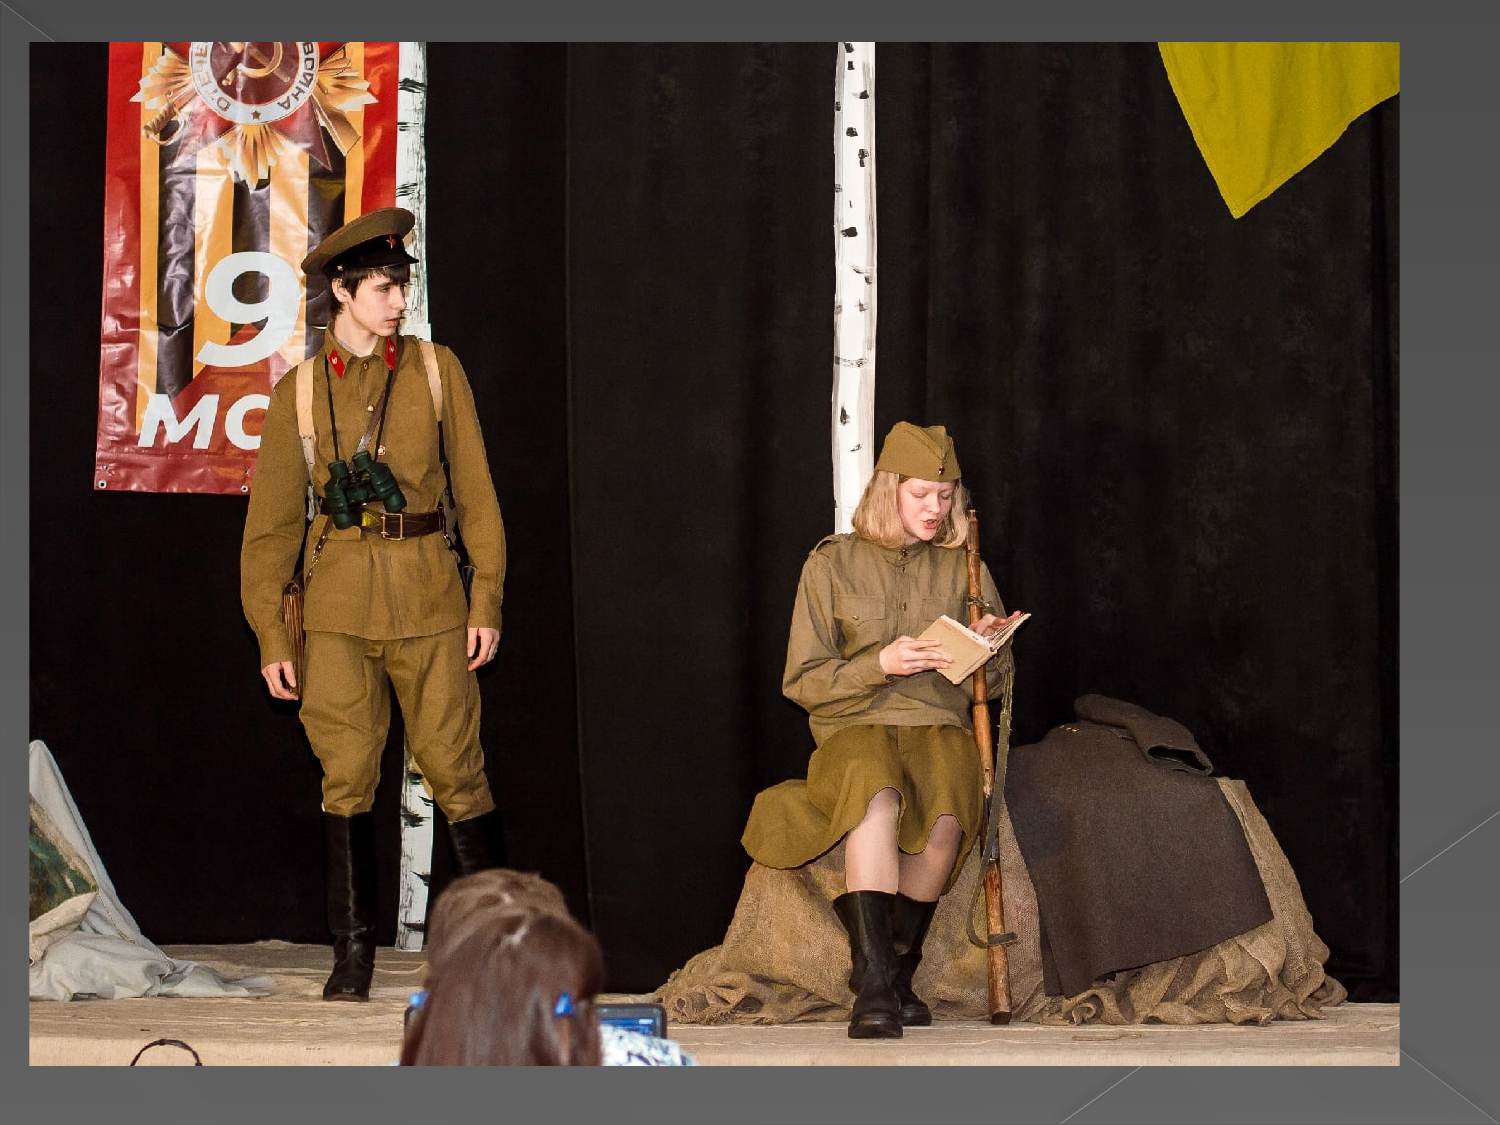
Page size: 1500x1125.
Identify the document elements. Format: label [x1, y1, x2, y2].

picture [29, 42, 1400, 1066]
